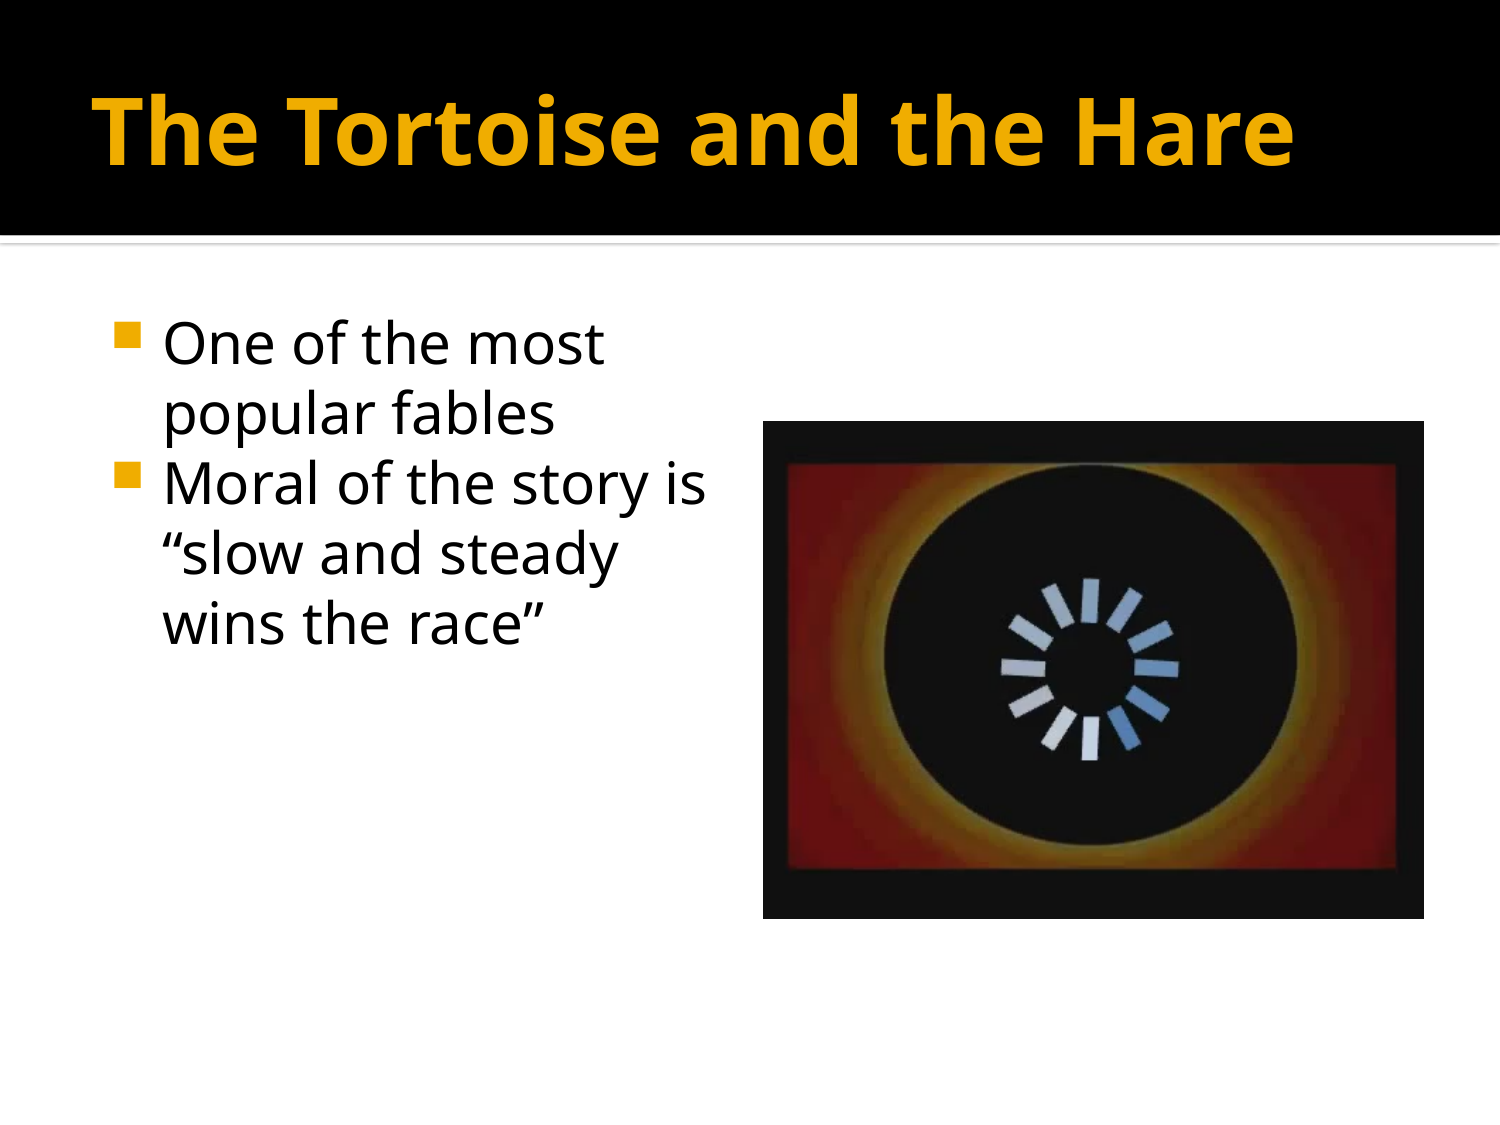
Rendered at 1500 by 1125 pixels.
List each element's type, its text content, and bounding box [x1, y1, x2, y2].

list One of the most popular fables Moral of the story is “slow and steady wins the race” [75, 291, 738, 1050]
title The Tortoise and the Hare [75, 24, 1425, 231]
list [762, 421, 1425, 920]
